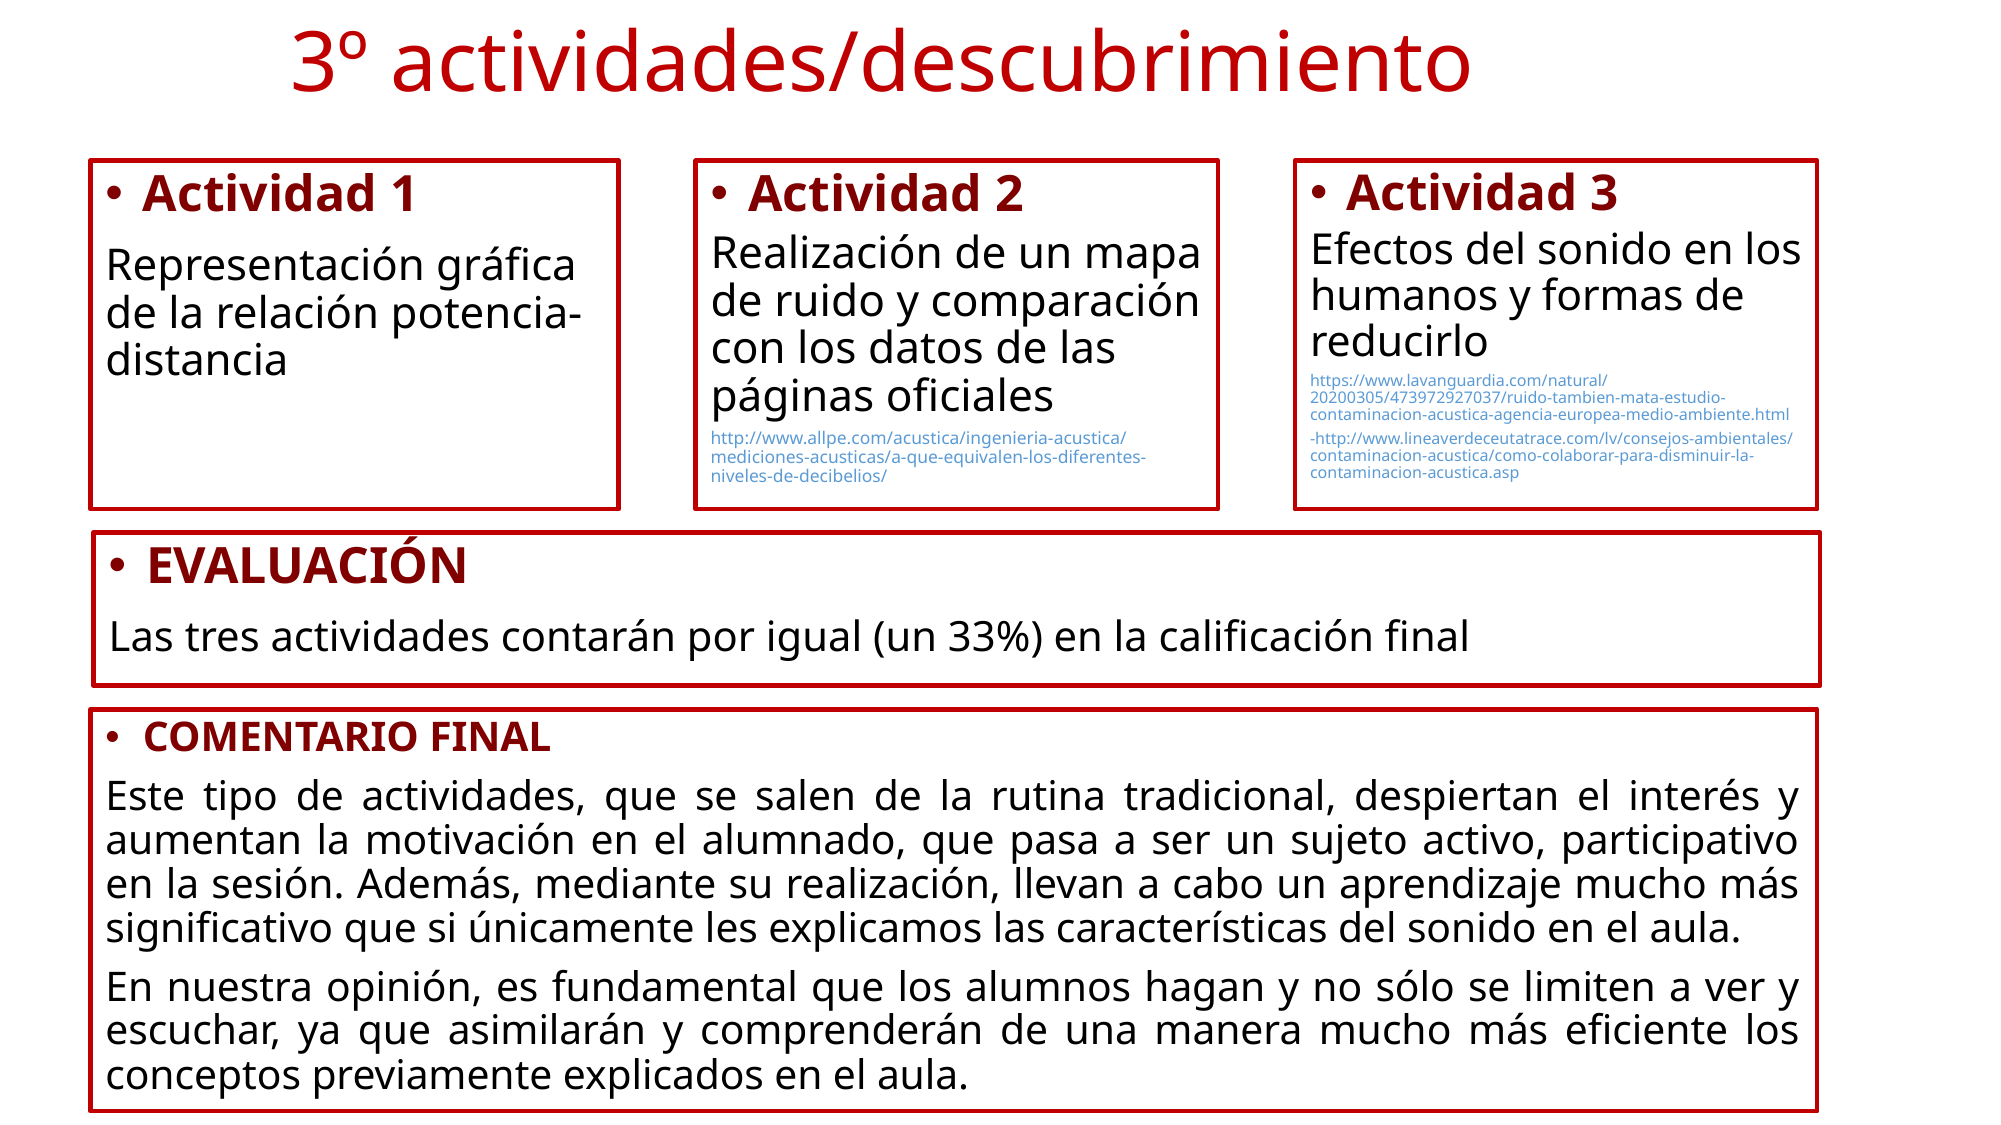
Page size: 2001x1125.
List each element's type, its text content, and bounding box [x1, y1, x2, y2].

text_box Actividad 3 Efectos del sonido en los humanos y formas de reducirlo https://www.lavanguardia.com/natural/20200305/473972927037/ruido-tambien-mata-estudio-contaminacion-acustica-agencia-europea-medio-ambiente.html -http://www.lineaverdeceutatrace.com/lv/consejos-ambientales/contaminacion-acustica/como-colaborar-para-disminuir-la-contaminacion-acustica.asp [1294, 160, 1818, 510]
text_box COMENTARIO FINAL Este tipo de actividades, que se salen de la rutina tradicional, despiertan el interés y aumentan la motivación en el alumnado, que pasa a ser un sujeto activo, participativo en la sesión. Además, mediante su realización, llevan a cabo un aprendizaje mucho más significativo que si únicamente les explicamos las características del sonido en el aula. En nuestra opinión, es fundamental que los alumnos hagan y no sólo se limiten a ver y escuchar, ya que asimilarán y comprenderán de una manera mucho más eficiente los conceptos previamente explicados en el aula. [90, 709, 1818, 1112]
text_box Actividad 1 Representación gráfica de la relación potencia-distancia [90, 160, 619, 510]
list EVALUACIÓN Las tres actividades contarán por igual (un 33%) en la calificación final [93, 532, 1821, 686]
text_box Actividad 2 Realización de un mapa de ruido y comparación con los datos de las páginas oficiales http://www.allpe.com/acustica/ingenieria-acustica/mediciones-acusticas/a-que-equivalen-los-diferentes-niveles-de-decibelios/ [695, 160, 1218, 510]
title 3º actividades/descubrimiento [275, 0, 2000, 138]
